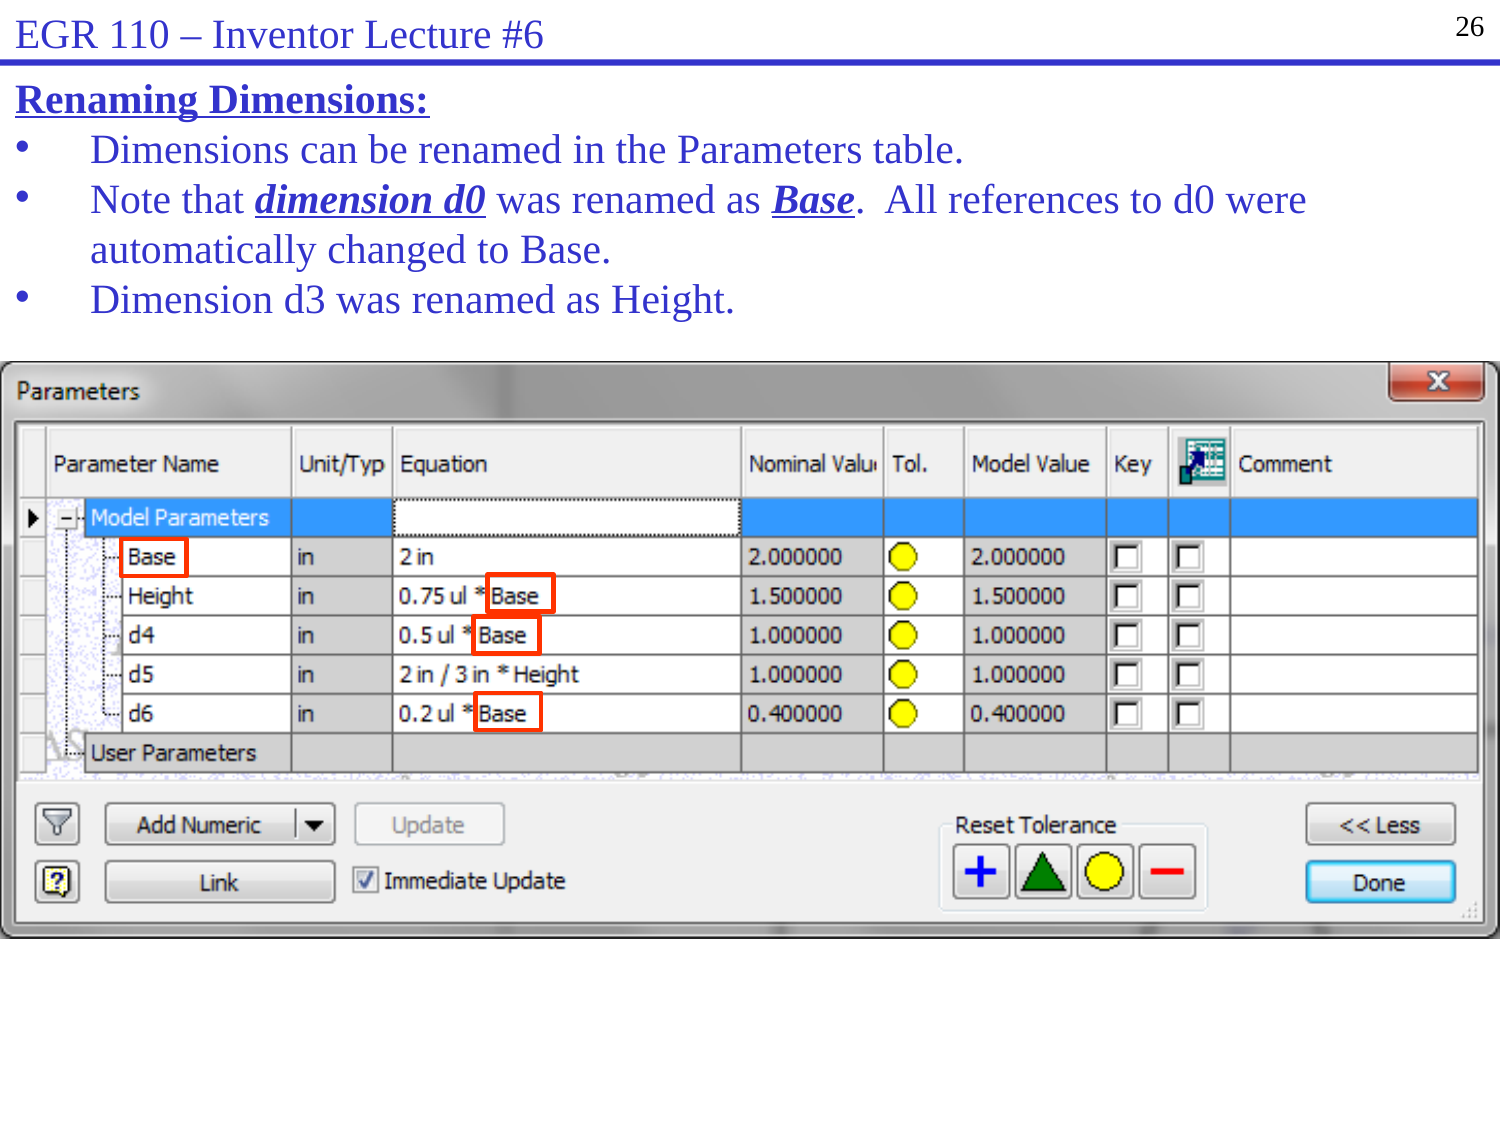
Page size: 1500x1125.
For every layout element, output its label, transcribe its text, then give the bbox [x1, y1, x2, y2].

slide_number 26 [1420, 0, 1500, 62]
text_box EGR 110 – Inventor Lecture #6 [0, 0, 1188, 63]
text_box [0, 360, 1500, 940]
text_box Renaming Dimensions: Dimensions can be renamed in the Parameters table. Note that dimension d0 was renamed as Base. All references to d0 were automatically changed to Base. Dimension d3 was renamed as Height. [0, 64, 1500, 360]
